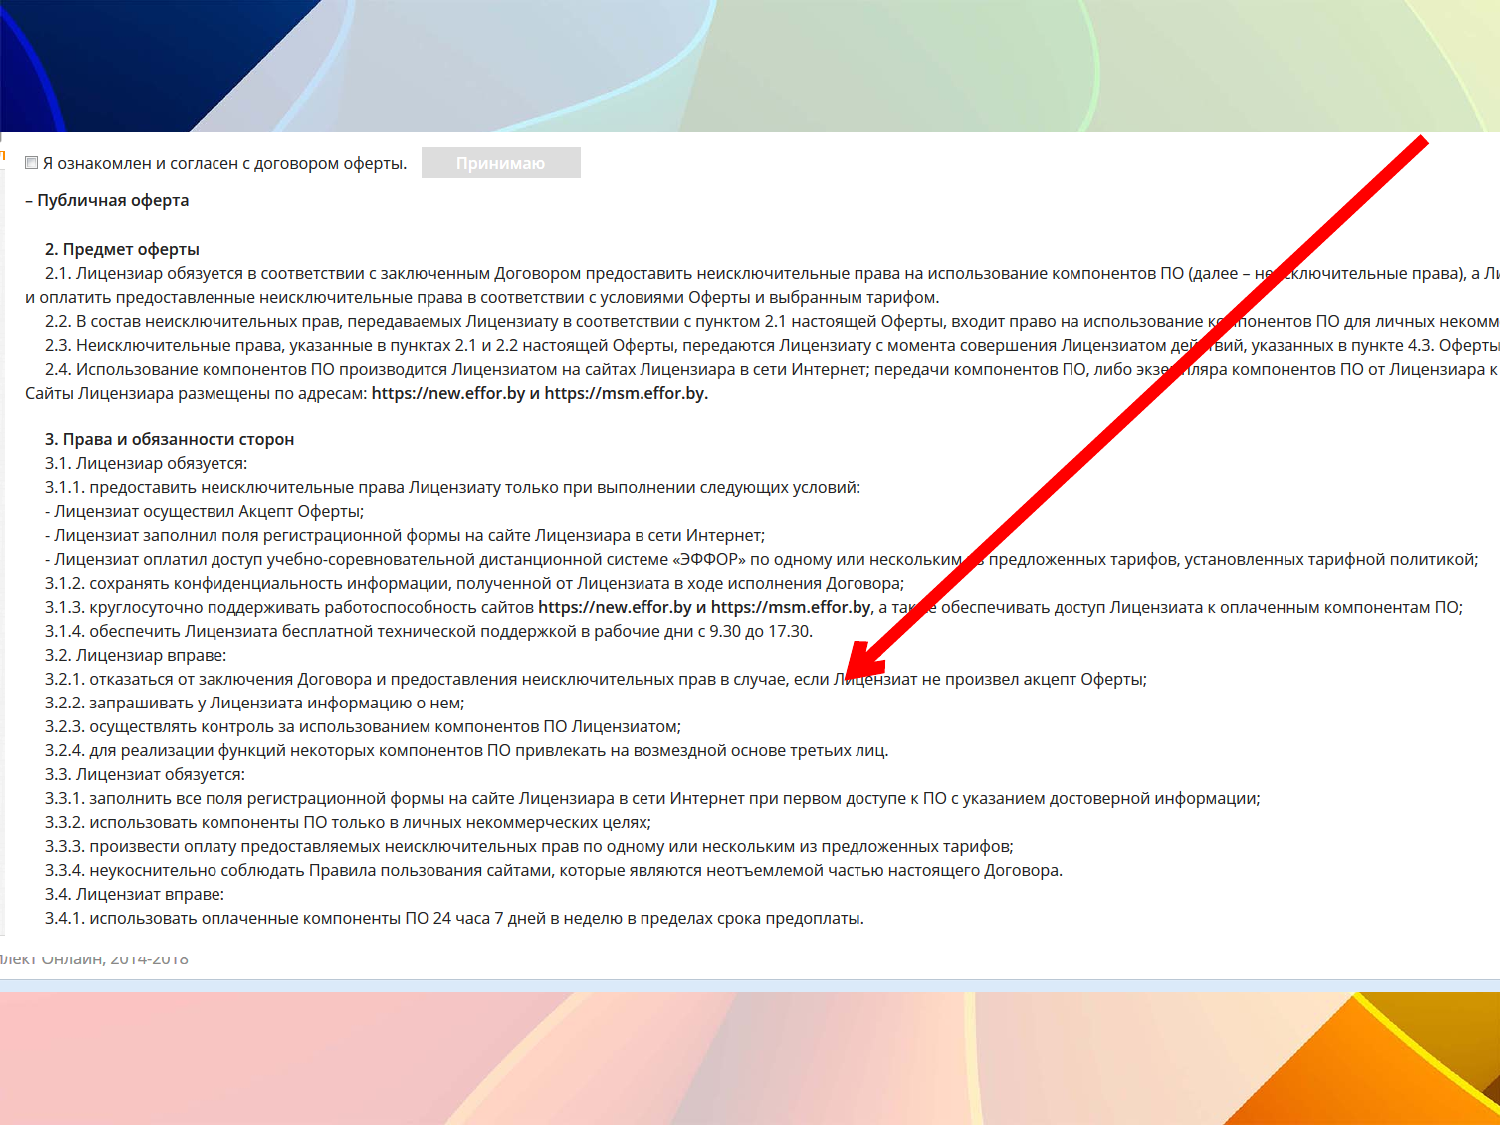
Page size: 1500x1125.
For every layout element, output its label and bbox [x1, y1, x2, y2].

text_box [844, 138, 1426, 681]
picture [0, 0, 1500, 1125]
